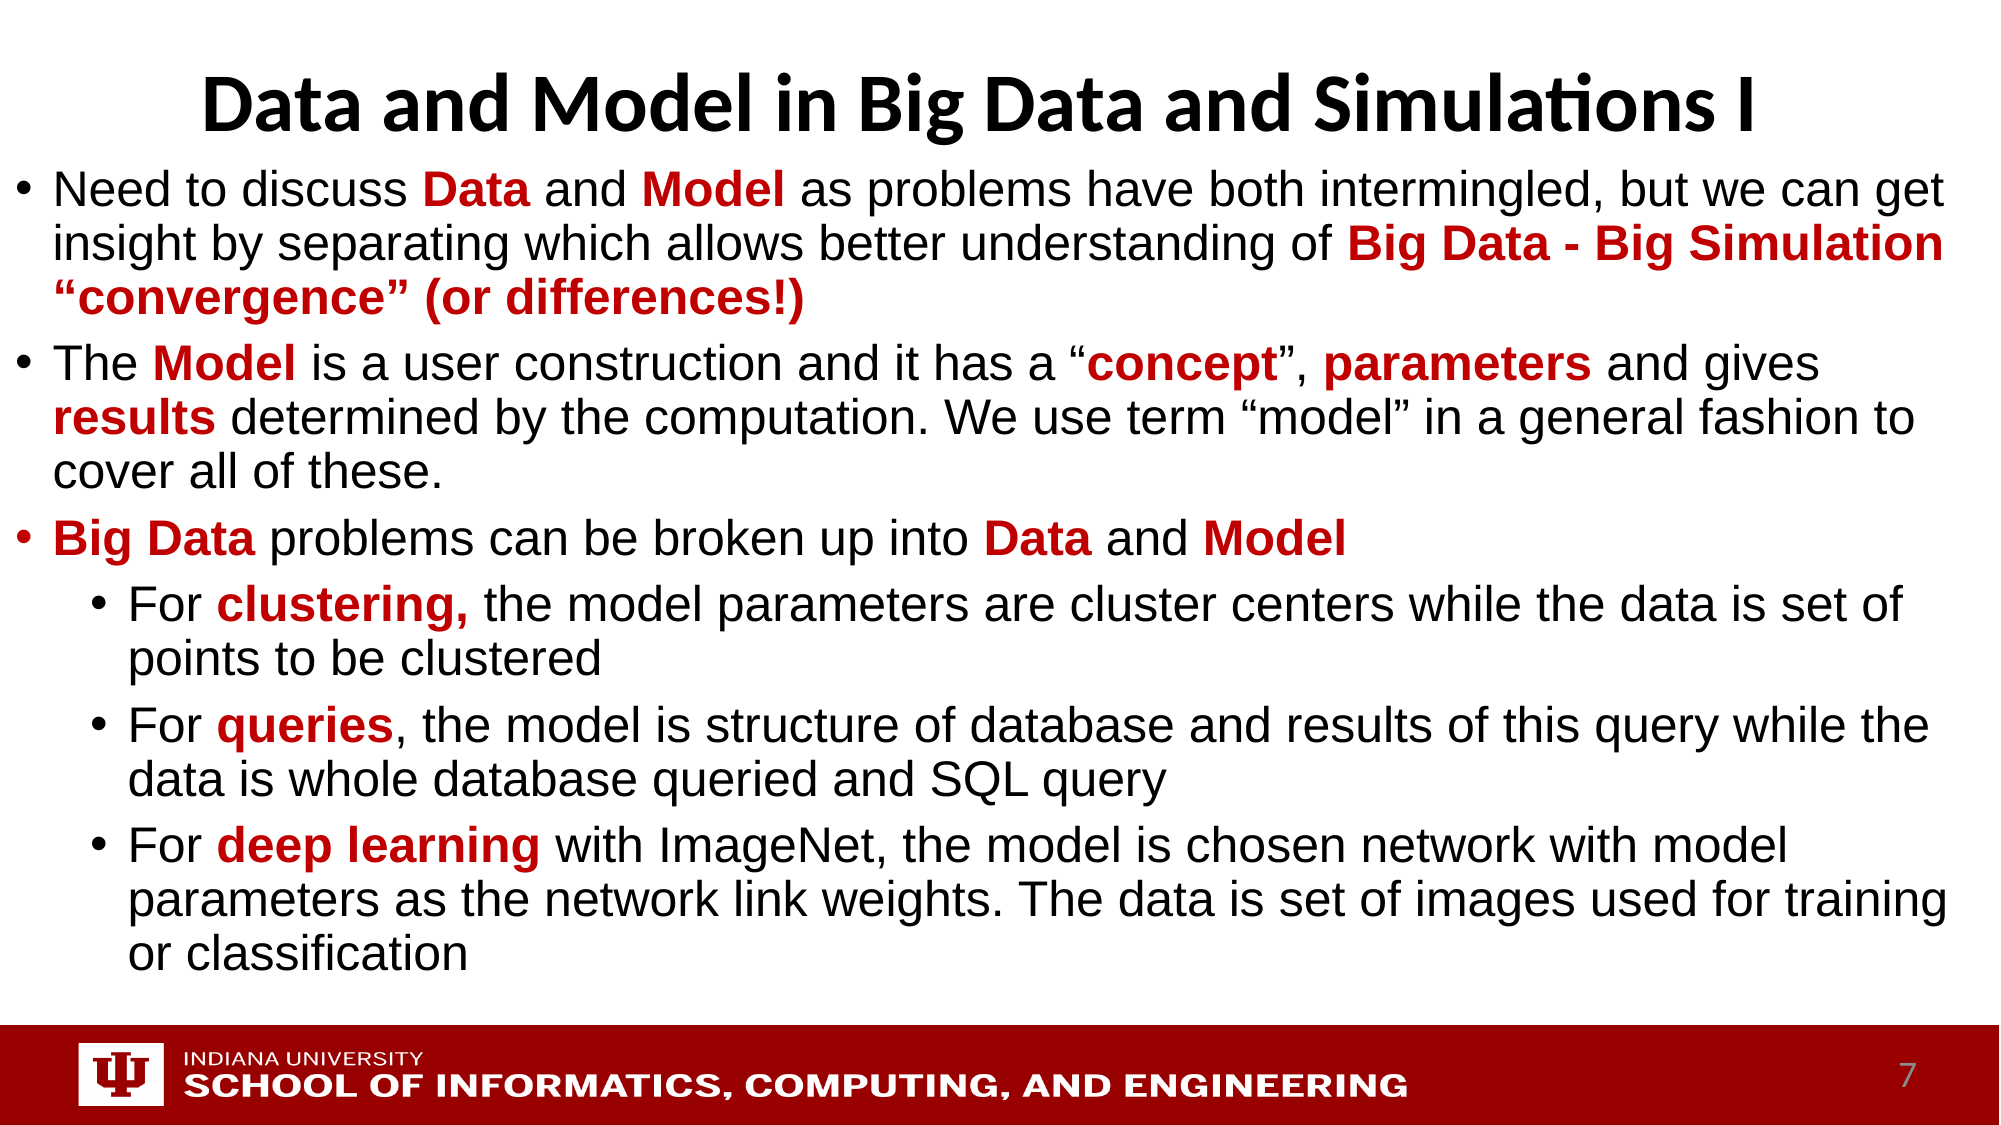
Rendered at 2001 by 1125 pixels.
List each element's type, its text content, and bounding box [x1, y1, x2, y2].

title Data and Model in Big Data and Simulations I [118, 22, 1843, 187]
list Need to discuss Data and Model as problems have both intermingled, but we can get insight by separating which allows better understanding of Big Data - Big Simulation “convergence” (or differences!) The Model is a user construction and it has a “concept”, parameters and gives results determined by the computation. We use term “model” in a general fashion to cover all of these. Big Data problems can be broken up into Data and Model For clustering, the model parameters are cluster centers while the data is set of points to be clustered For queries, the model is structure of database and results of this query while the data is whole database queried and SQL query For deep learning with ImageNet, the model is chosen network with model parameters as the network link weights. The data is set of images used for training or classification [0, 155, 1984, 1014]
slide_number 7 [1754, 1042, 1932, 1103]
picture [0, 1025, 1999, 1125]
